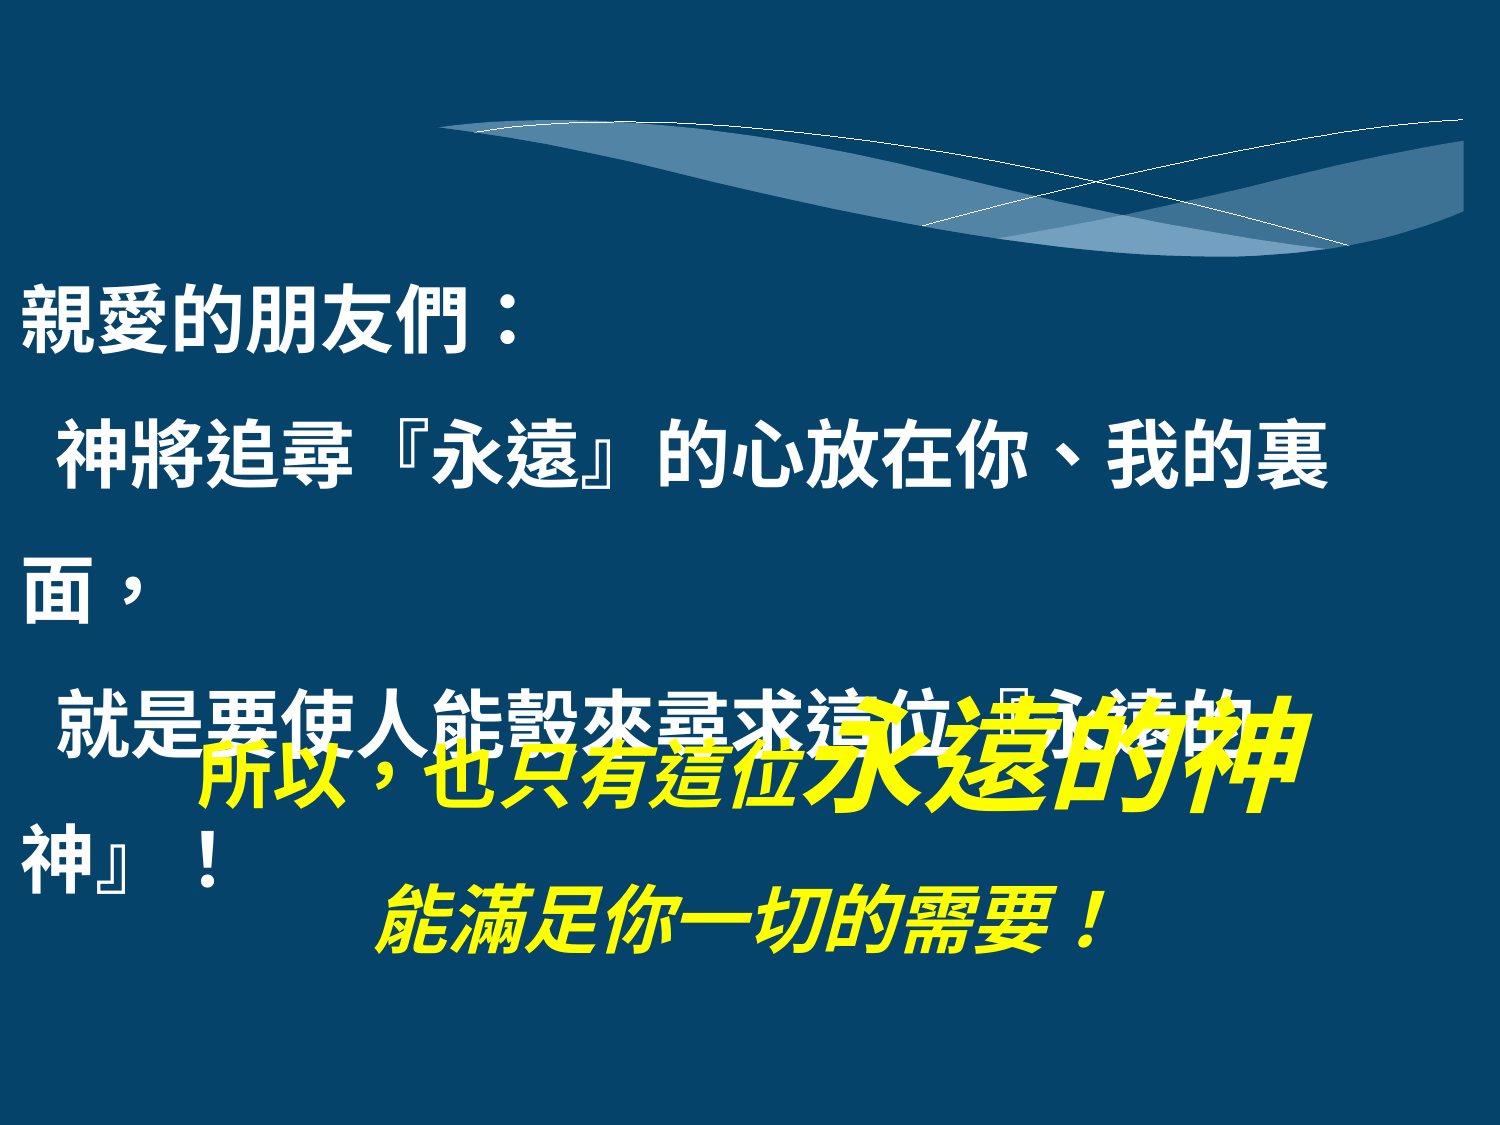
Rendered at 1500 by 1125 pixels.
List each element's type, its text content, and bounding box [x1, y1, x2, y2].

text_box 親愛的朋友們： 神將追尋『永遠』的心放在你、我的裏面， 就是要使人能彀來尋求這位『永遠的神』！ [5, 219, 1465, 910]
text_box 所以，也只有這位永遠的神 能滿足你一切的需要！ [17, 594, 1477, 970]
